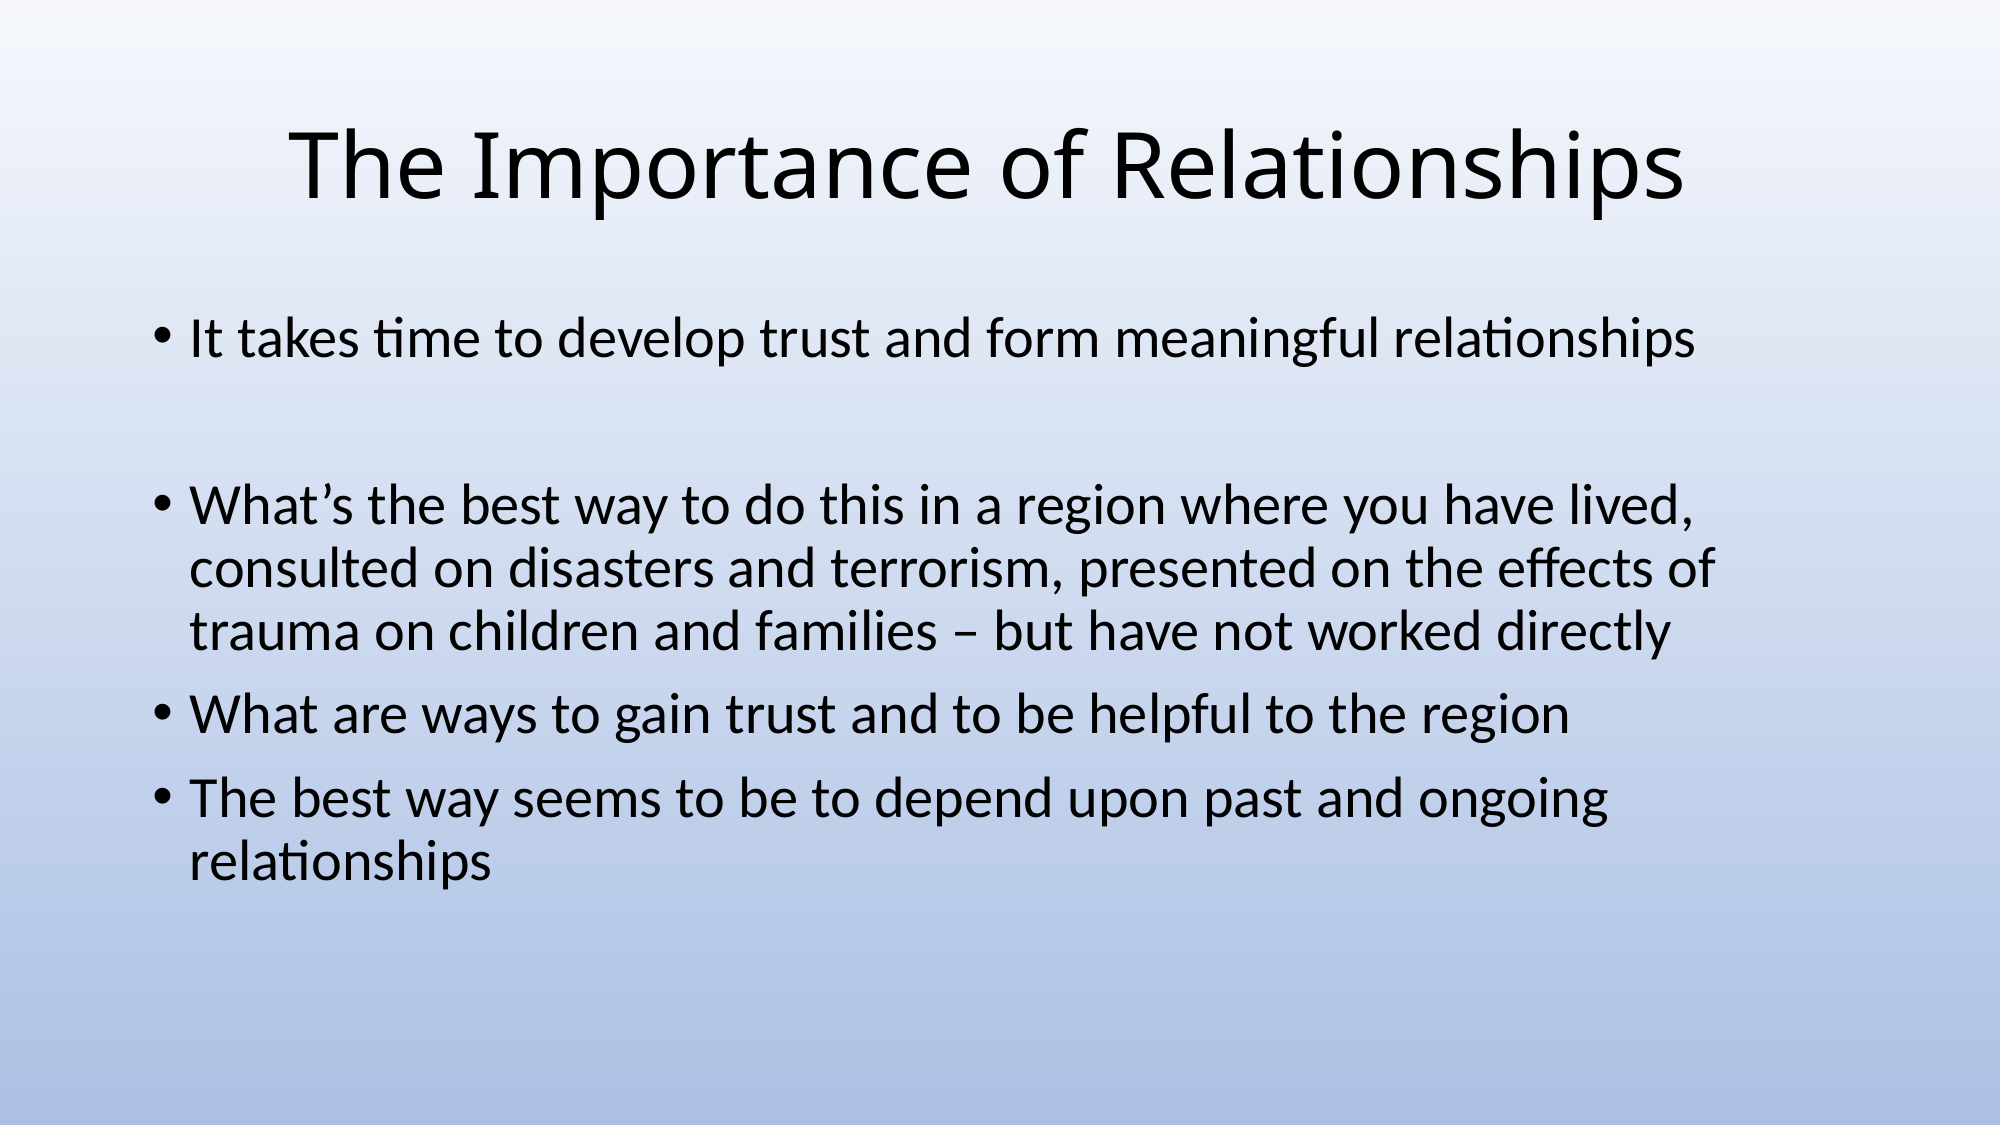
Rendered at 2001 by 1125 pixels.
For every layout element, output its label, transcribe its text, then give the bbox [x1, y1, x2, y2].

title The Importance of Relationships [137, 59, 1863, 278]
list It takes time to develop trust and form meaningful relationships What’s the best way to do this in a region where you have lived, consulted on disasters and terrorism, presented on the effects of trauma on children and families – but have not worked directly What are ways to gain trust and to be helpful to the region The best way seems to be to depend upon past and ongoing relationships [137, 299, 1863, 1014]
